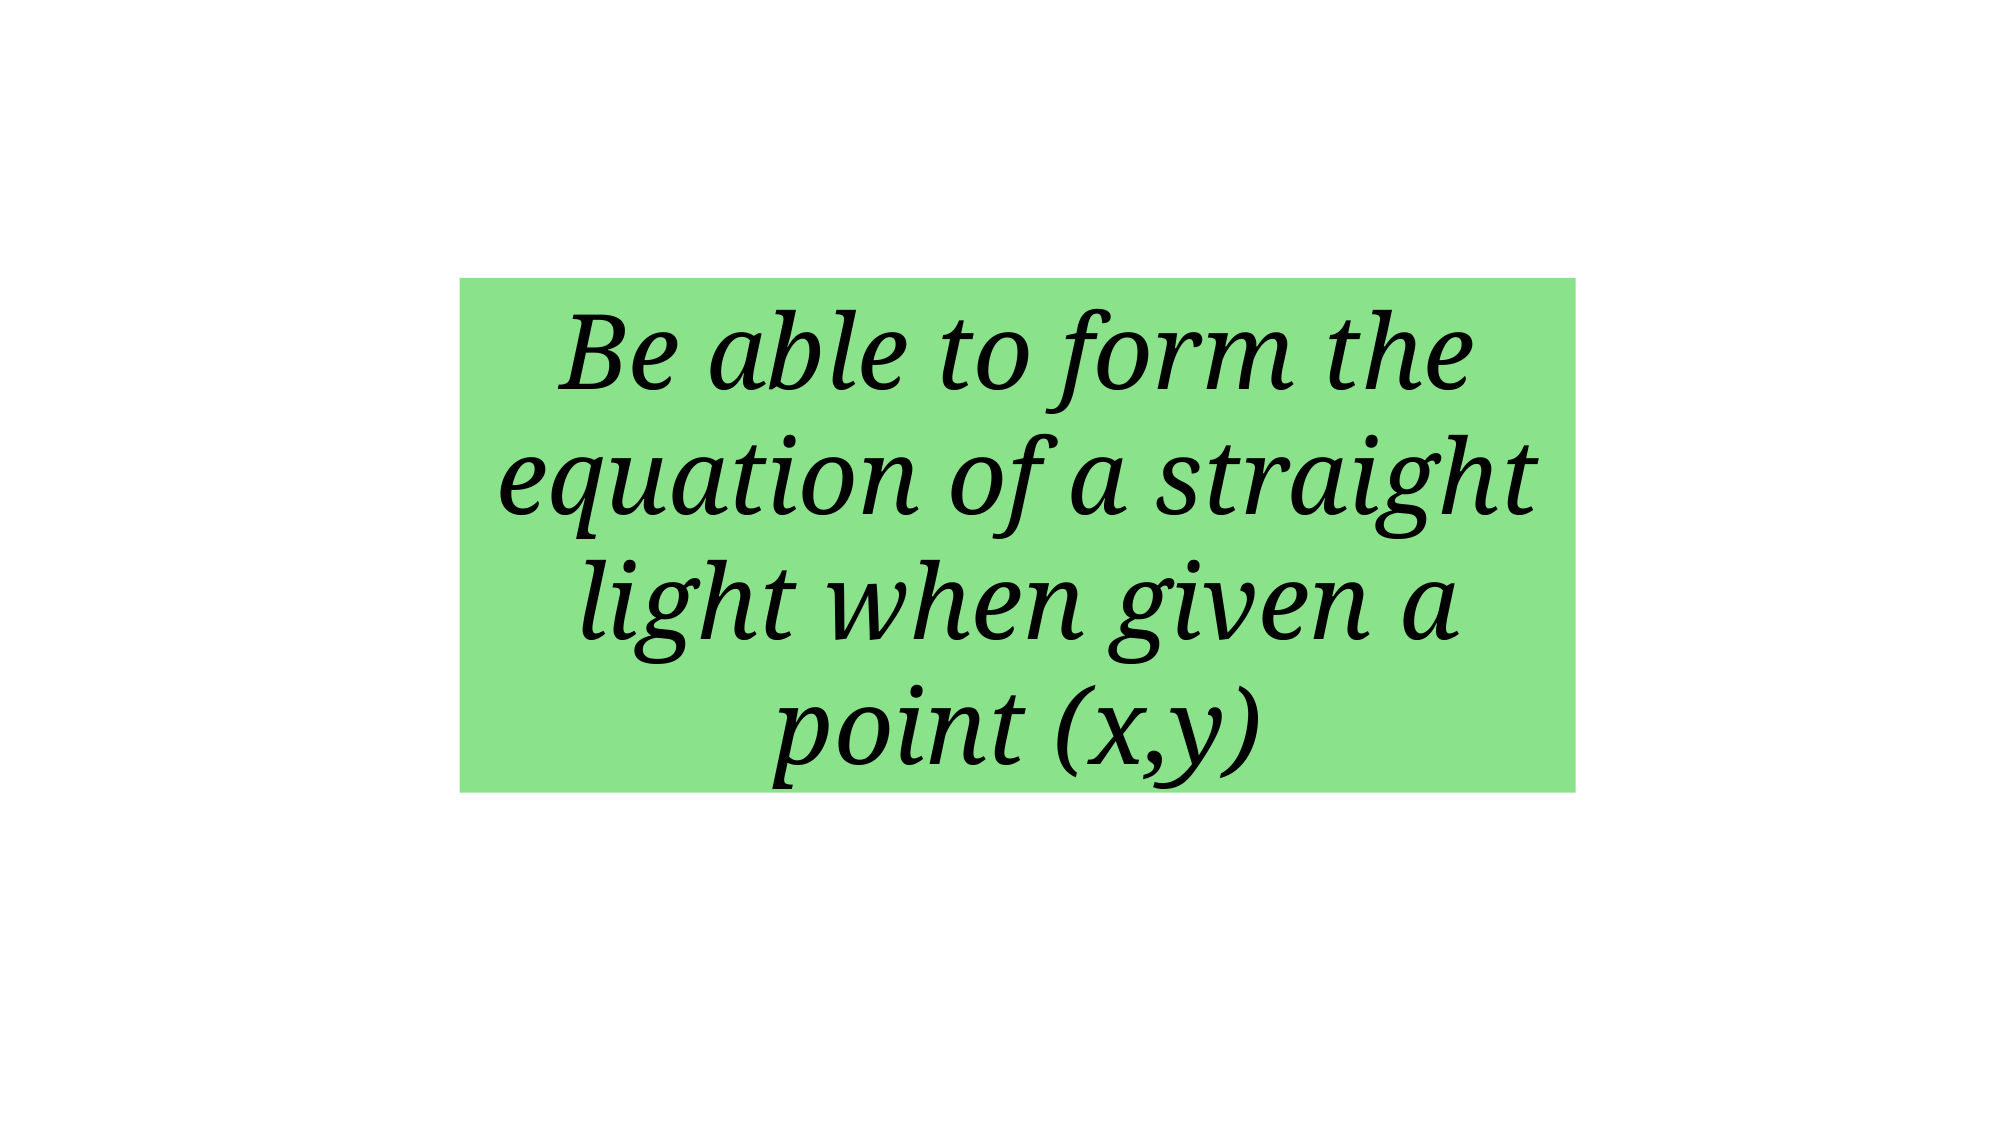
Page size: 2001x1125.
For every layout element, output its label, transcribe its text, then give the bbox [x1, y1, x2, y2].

text_box Be able to form the equation of a straight light when given a point (x,y) [459, 277, 1576, 793]
